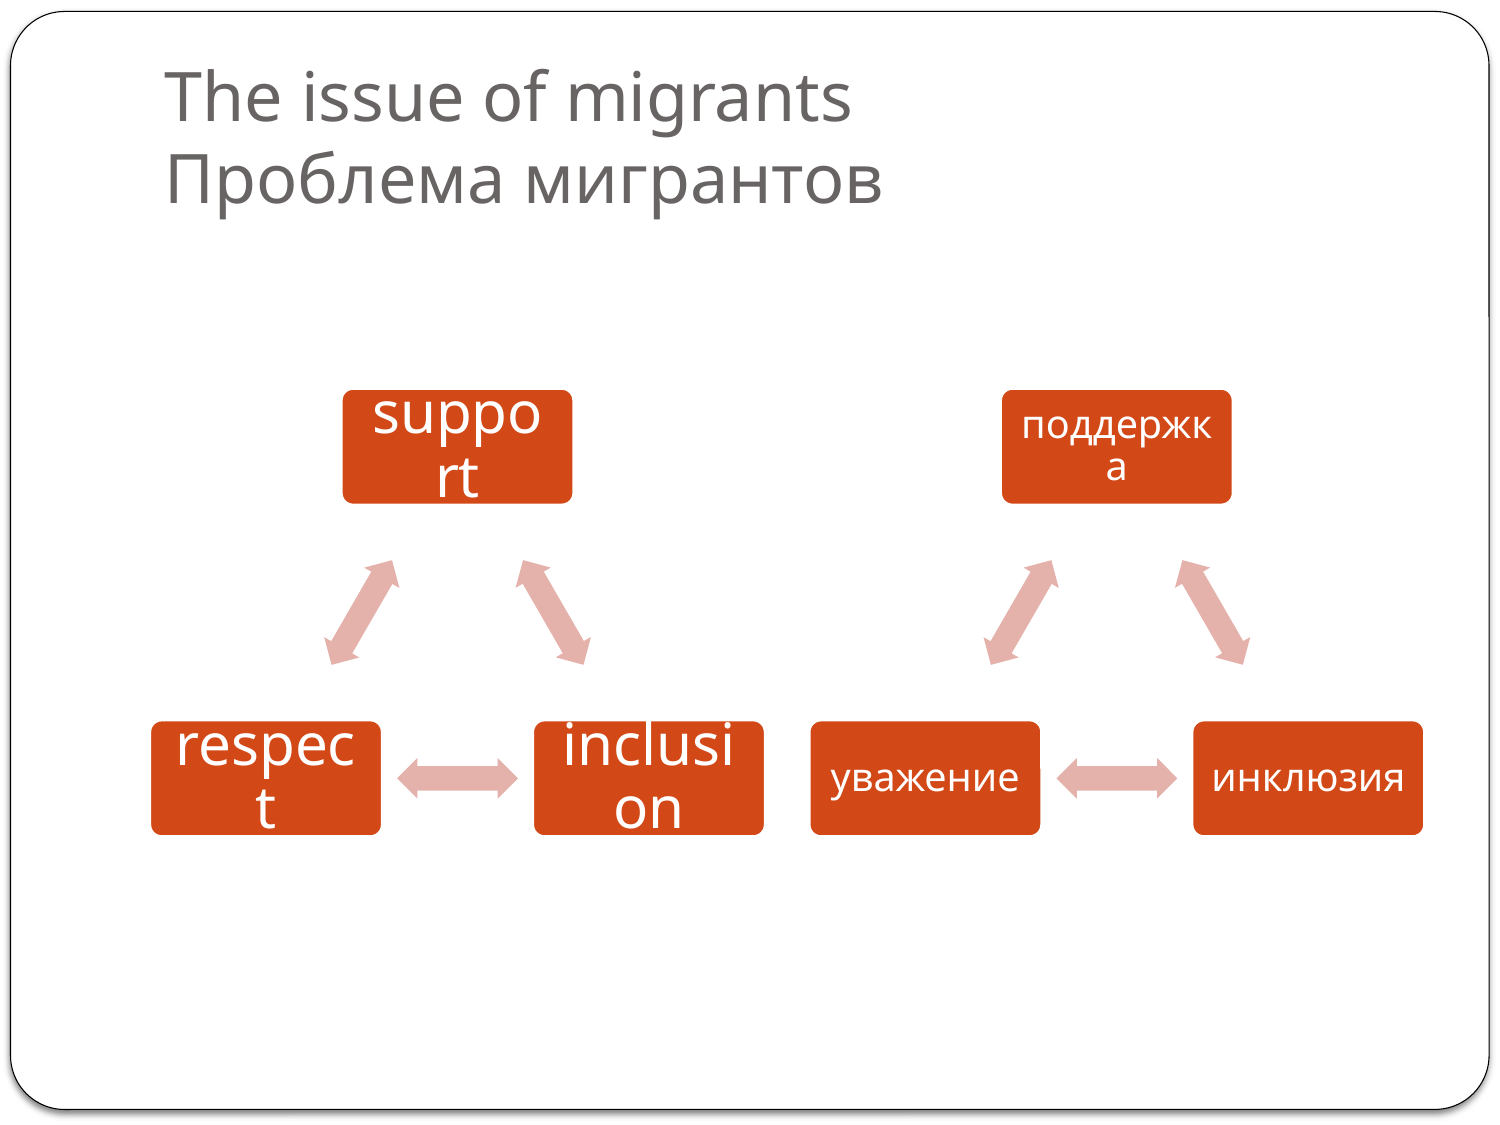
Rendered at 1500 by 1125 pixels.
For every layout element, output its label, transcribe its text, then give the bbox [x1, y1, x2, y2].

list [149, 237, 766, 988]
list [809, 237, 1425, 988]
title The issue of migrants Проблема мигрантов [150, 45, 1425, 233]
